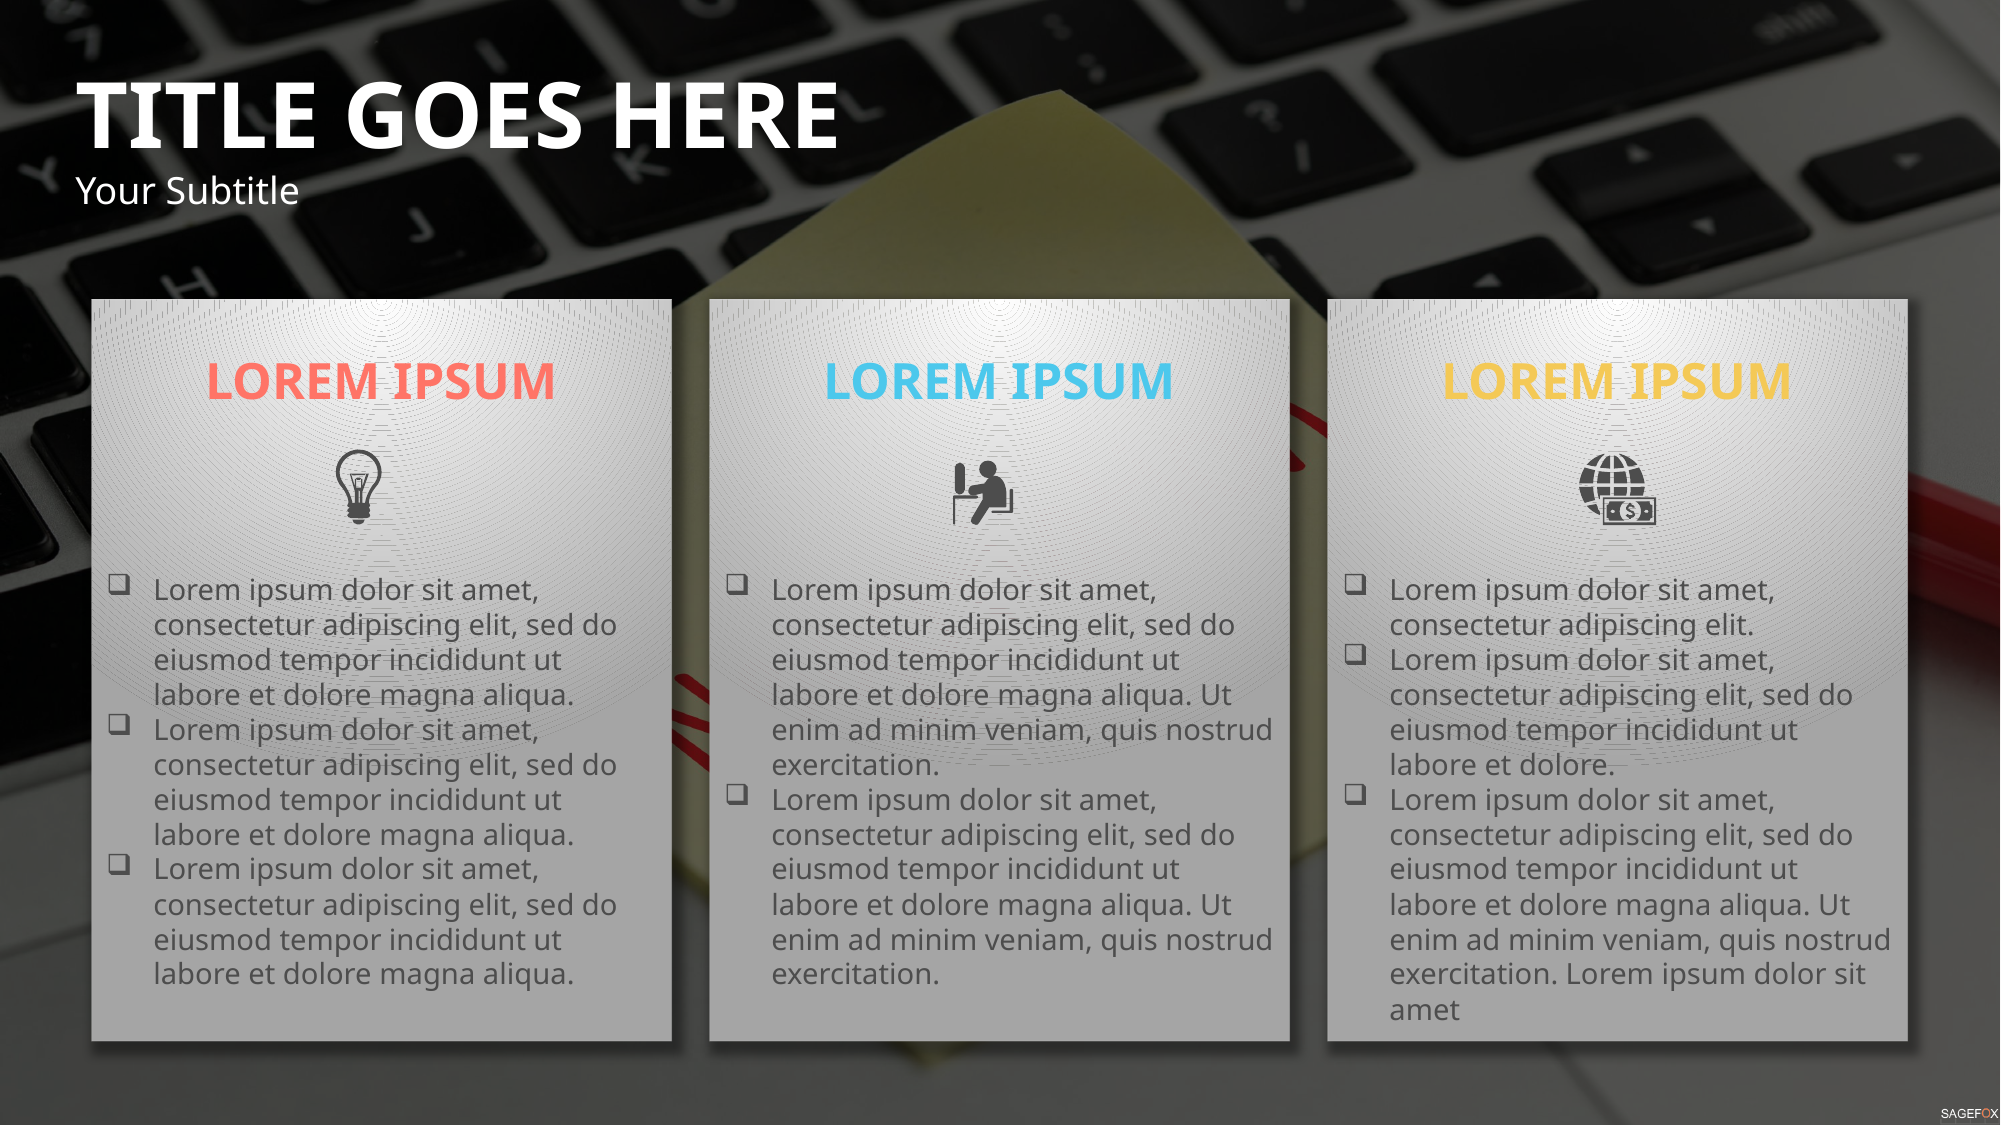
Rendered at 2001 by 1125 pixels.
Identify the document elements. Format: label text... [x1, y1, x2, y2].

text_box LOREM IPSUM [91, 342, 672, 417]
text_box [1327, 299, 1909, 1042]
text_box Lorem ipsum dolor sit amet, consectetur adipiscing elit. Lorem ipsum dolor sit amet, consectetur adipiscing elit, sed do eiusmod tempor incididunt ut labore et dolore. Lorem ipsum dolor sit amet, consectetur adipiscing elit, sed do eiusmod tempor incididunt ut labore et dolore magna aliqua. Ut enim ad minim veniam, quis nostrud exercitation. Lorem ipsum dolor sit amet [1327, 538, 1908, 1034]
text_box Lorem ipsum dolor sit amet, consectetur adipiscing elit, sed do eiusmod tempor incididunt ut labore et dolore magna aliqua. Ut enim ad minim veniam, quis nostrud exercitation. Lorem ipsum dolor sit amet, consectetur adipiscing elit, sed do eiusmod tempor incididunt ut labore et dolore magna aliqua. Ut enim ad minim veniam, quis nostrud exercitation. [709, 538, 1290, 999]
text_box [709, 299, 1291, 1042]
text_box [1579, 453, 1657, 526]
text_box Lorem ipsum dolor sit amet, consectetur adipiscing elit, sed do eiusmod tempor incididunt ut labore et dolore magna aliqua. Lorem ipsum dolor sit amet, consectetur adipiscing elit, sed do eiusmod tempor incididunt ut labore et dolore magna aliqua. Lorem ipsum dolor sit amet, consectetur adipiscing elit, sed do eiusmod tempor incididunt ut labore et dolore magna aliqua. [91, 538, 672, 999]
text_box LOREM IPSUM [709, 342, 1290, 417]
text_box [91, 299, 673, 1042]
picture [0, 0, 2001, 1125]
text_box TITLE GOES HERE Your Subtitle [60, 49, 1036, 220]
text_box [952, 460, 1013, 525]
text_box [335, 449, 382, 525]
text_box LOREM IPSUM [1327, 342, 1908, 417]
